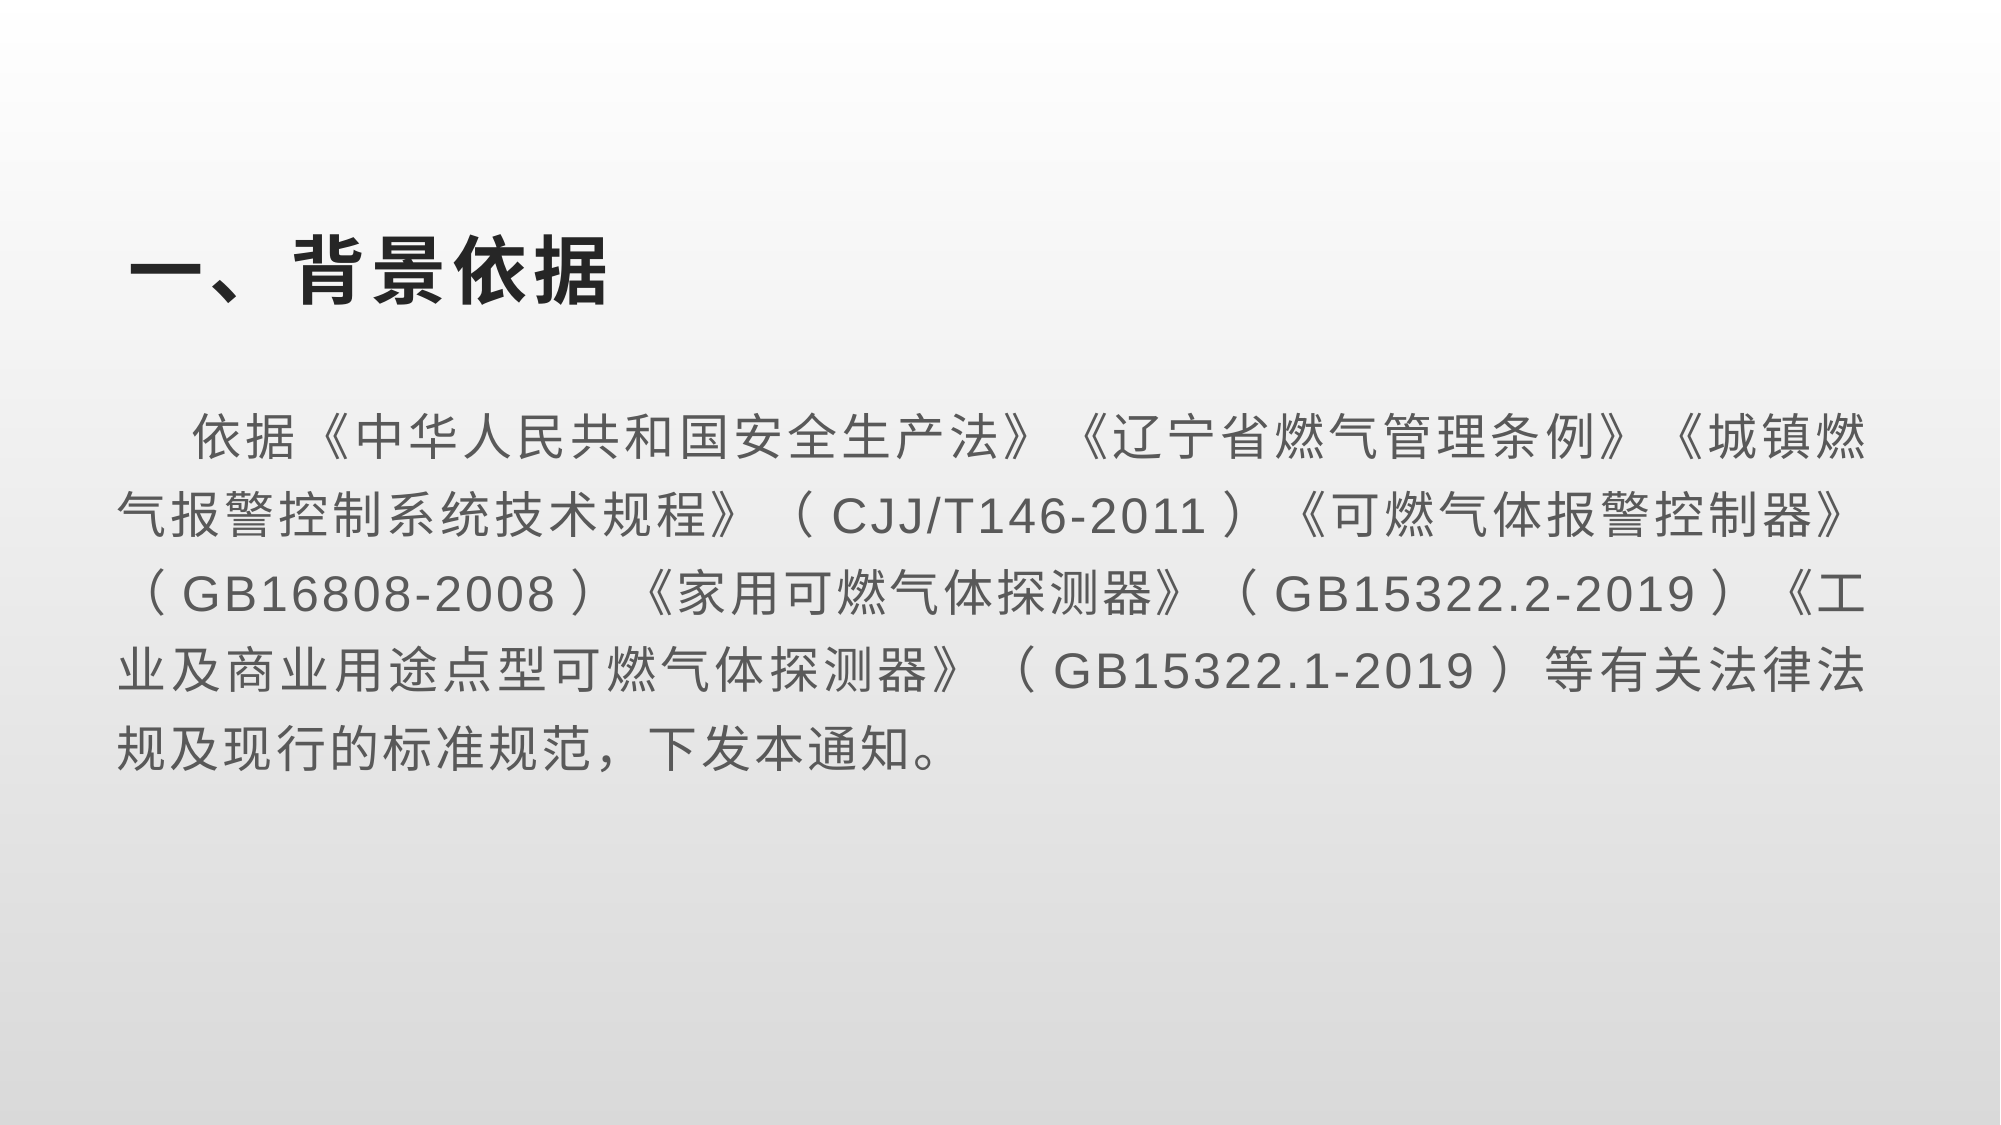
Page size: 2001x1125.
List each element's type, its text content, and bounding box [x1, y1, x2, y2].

list 依据《中华人民共和国安全生产法》《辽宁省燃气管理条例》《城镇燃气报警控制系统技术规程》（CJJ/T146-2011）《可燃气体报警控制器》（GB16808-2008）《家用可燃气体探测器》（GB15322.2-2019）《工业及商业用途点型可燃气体探测器》（GB15322.1-2019）等有关法律法规及现行的标准规范，下发本通知。 [101, 379, 1885, 824]
title 一、背景依据 [113, 211, 1913, 327]
